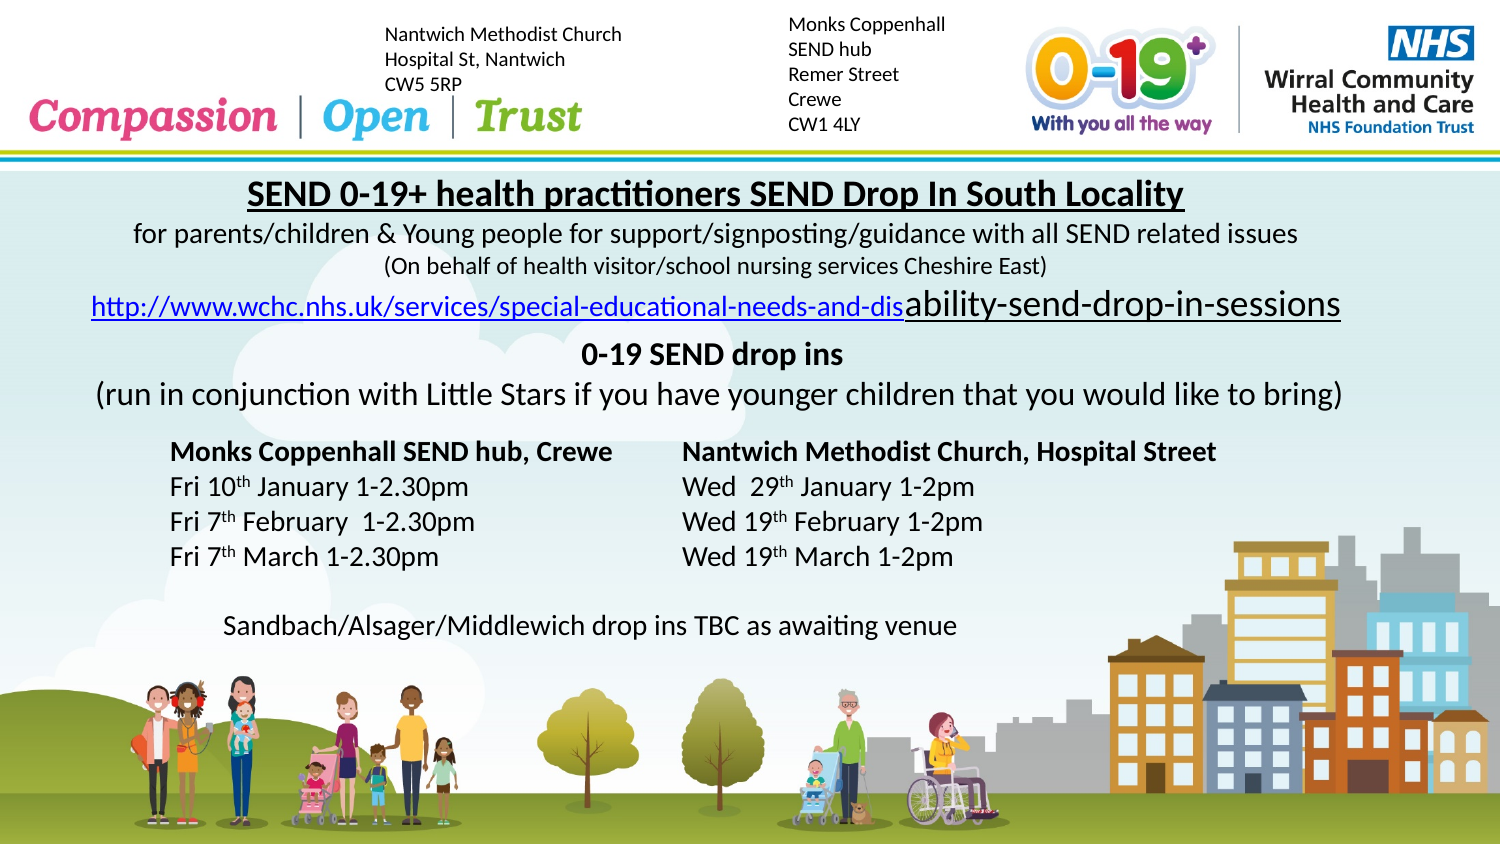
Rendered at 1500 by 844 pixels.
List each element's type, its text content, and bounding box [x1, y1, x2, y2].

text_box Nantwich Methodist Church, Hospital Street Wed 29th January 1-2pm Wed 19th February 1-2pm Wed 19th March 1-2pm [667, 424, 1236, 580]
picture [0, 162, 1500, 844]
text_box Nantwich Methodist Church Hospital St, Nantwich CW5 5RP [370, 13, 689, 103]
title SEND 0-19+ health practitioners SEND Drop In South Locality for parents/children & Young people for support/signposting/guidance with all SEND related issues (On behalf of health visitor/school nursing services Cheshire East) http://www.wchc.nhs.uk/services/special-educational-needs-and-disability-send-drop-in-sessions 0-19 SEND drop ins (run in conjunction with Little Stars if you have younger children that you would like to bring) [41, 161, 1392, 481]
text_box Monks Coppenhall SEND hub, Crewe Fri 10th January 1-2.30pm Fri 7th February 1-2.30pm Fri 7th March 1-2.30pm [154, 424, 667, 580]
picture [0, 0, 1500, 157]
text_box Sandbach/Alsager/Middlewich drop ins TBC as awaiting venue [208, 598, 1225, 649]
text_box Monks Coppenhall SEND hub Remer Street Crewe CW1 4LY [773, 3, 998, 143]
